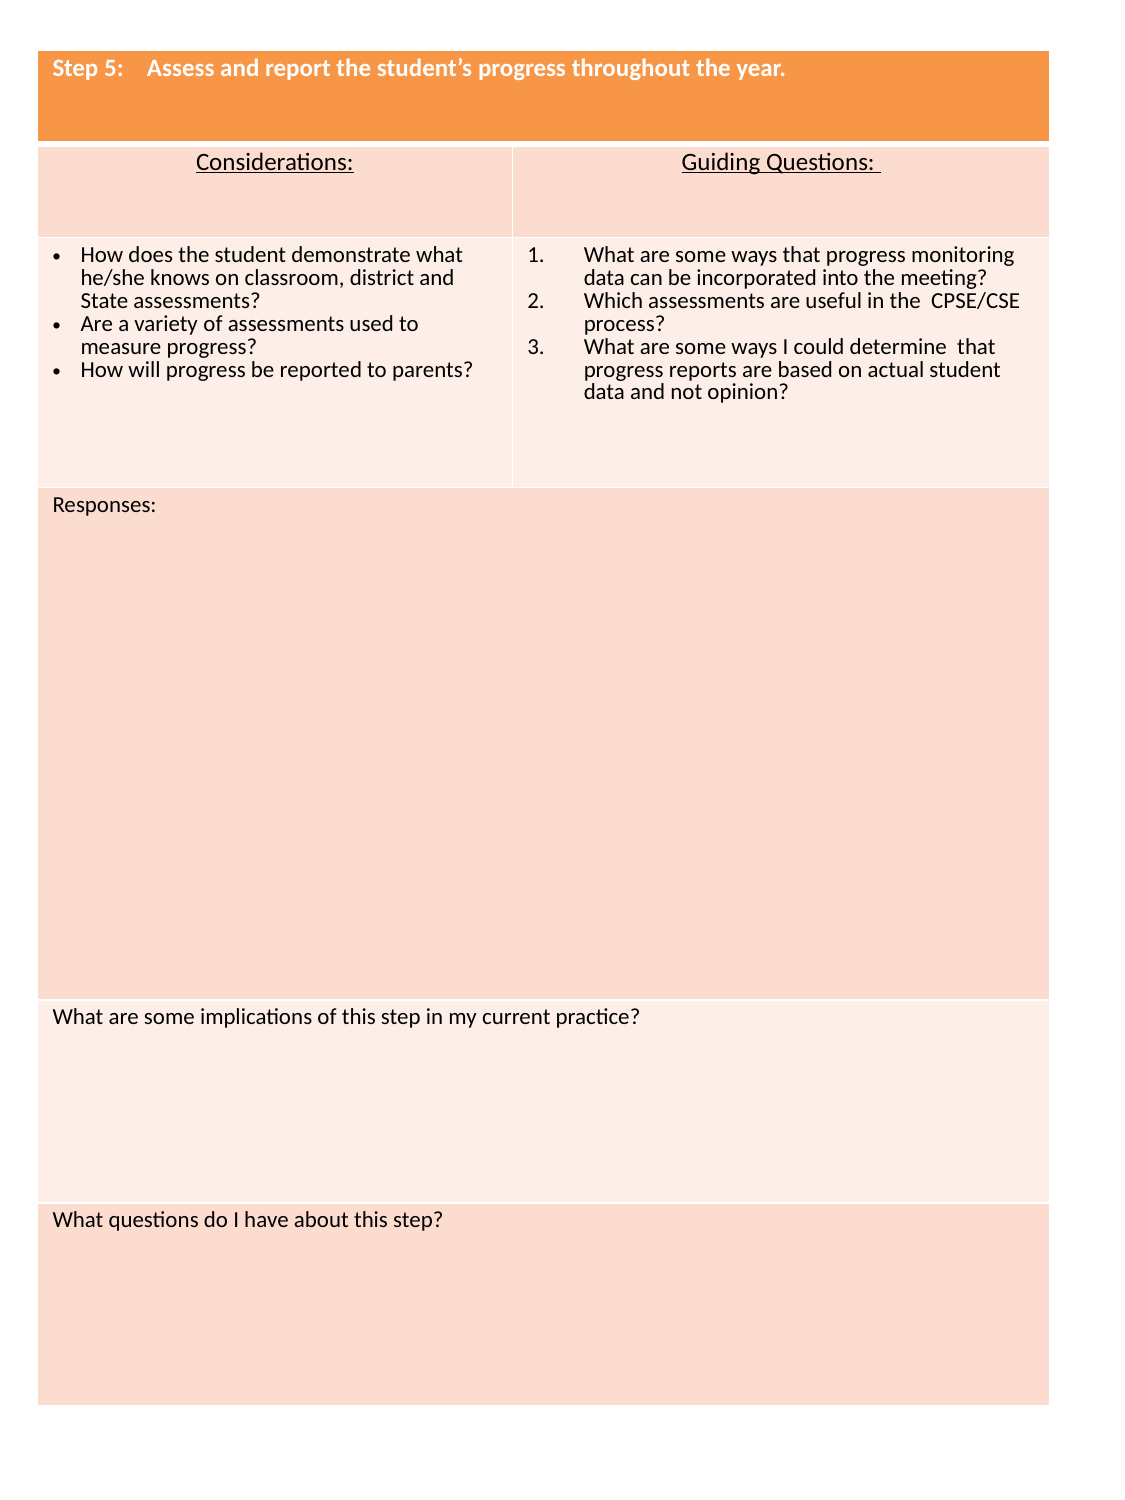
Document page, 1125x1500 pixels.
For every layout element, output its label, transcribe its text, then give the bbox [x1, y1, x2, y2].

table_cell Responses: [38, 488, 1049, 999]
table_cell How does the student demonstrate what he/she knows on classroom, district and State assessments? Are a variety of assessments used to measure progress? How will progress be reported to parents? [38, 238, 512, 487]
table_cell What questions do I have about this step? [38, 1204, 1049, 1405]
table_header Step 5: Assess and report the student’s progress throughout the year. [38, 51, 1049, 141]
table_cell What are some ways that progress monitoring data can be incorporated into the meeting? Which assessments are useful in the CPSE/CSE process? What are some ways I could determine that progress reports are based on actual student data and not opinion? [513, 238, 1049, 487]
table_cell What are some implications of this step in my current practice? [38, 1001, 1049, 1202]
table_cell Guiding Questions: [513, 147, 1049, 237]
table_cell Considerations: [38, 147, 512, 237]
